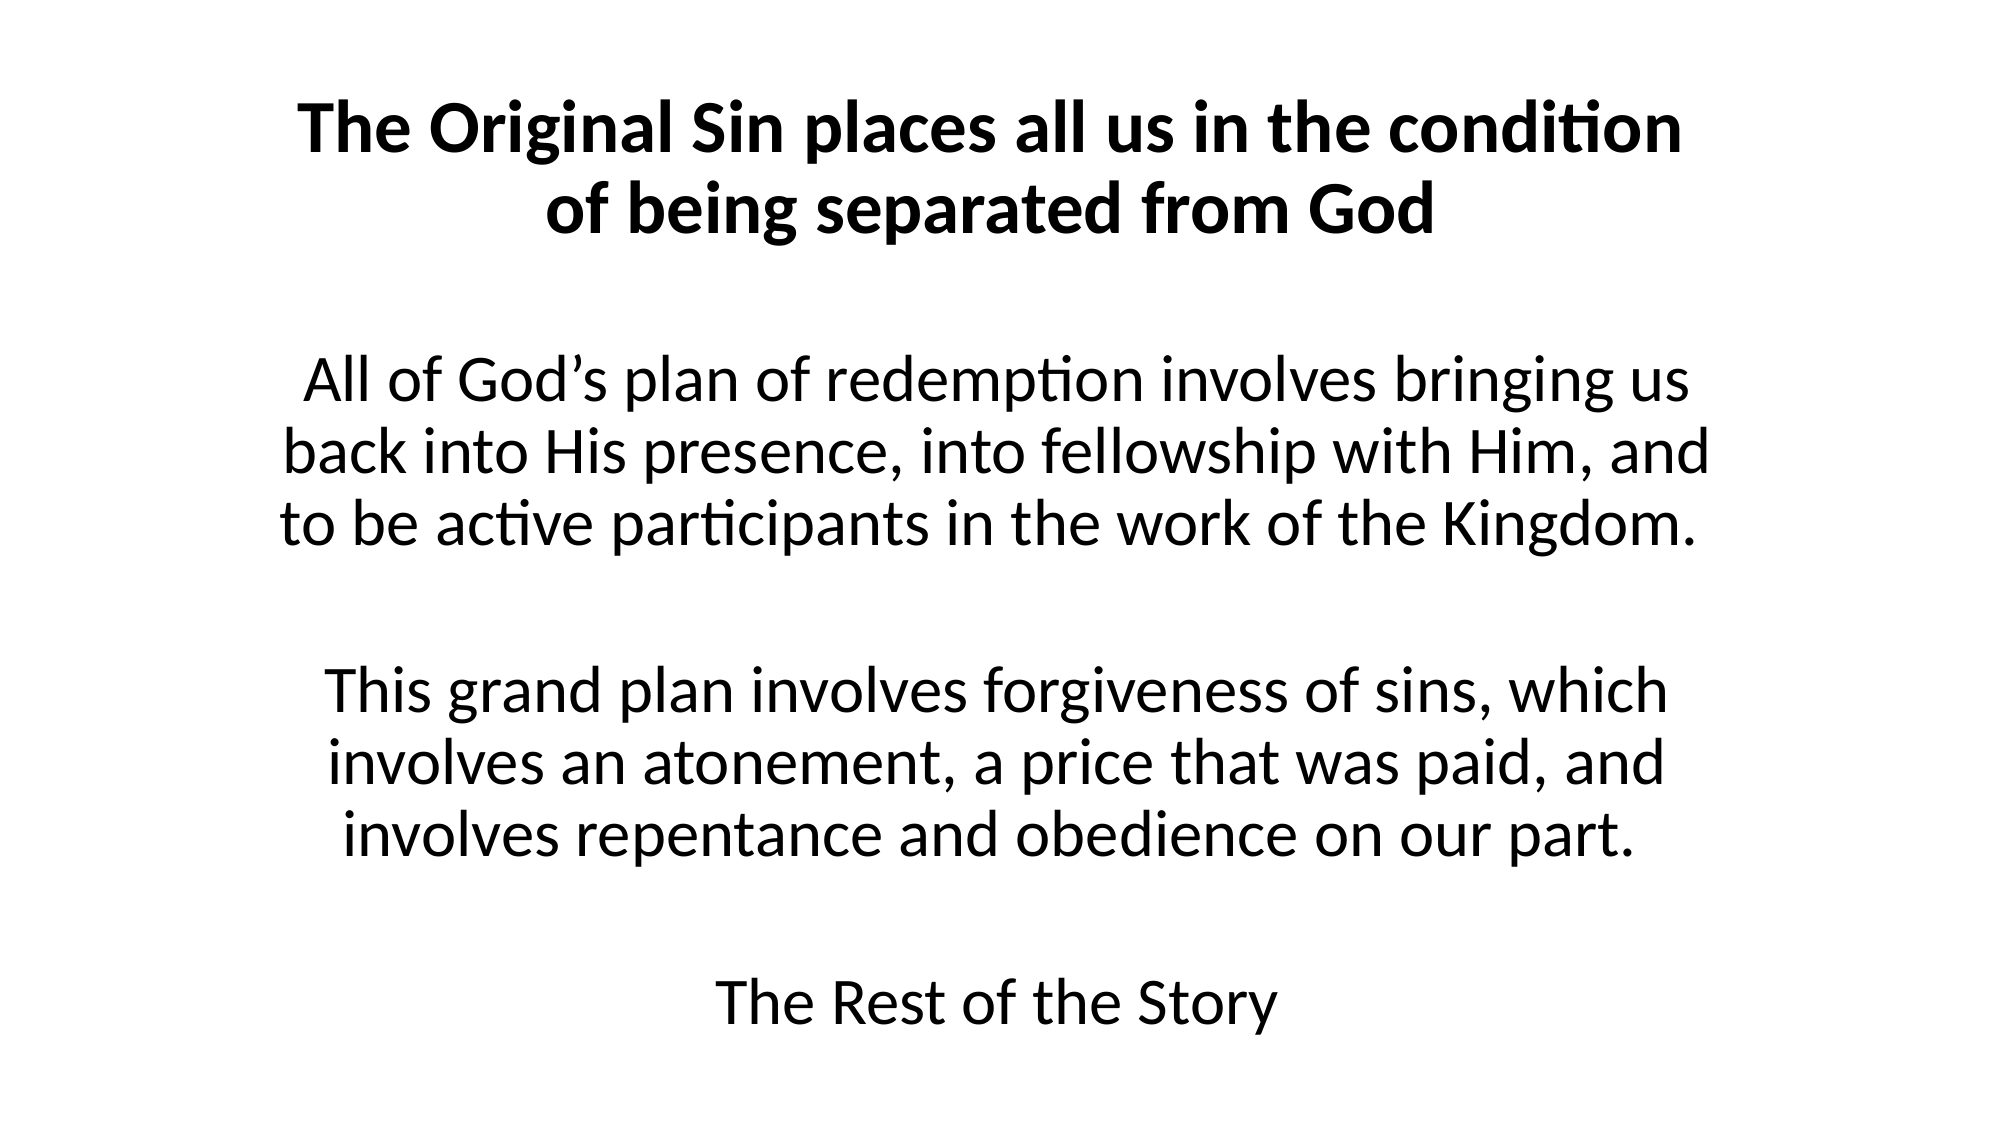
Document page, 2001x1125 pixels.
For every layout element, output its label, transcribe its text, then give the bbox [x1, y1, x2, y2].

title The Original Sin places all us in the condition of being separated from God [137, 59, 1863, 278]
list All of God’s plan of redemption involves bringing us back into His presence, into fellowship with Him, and to be active participants in the work of the Kingdom. This grand plan involves forgiveness of sins, which involves an atonement, a price that was paid, and involves repentance and obedience on our part. The Rest of the Story [249, 336, 1745, 1066]
